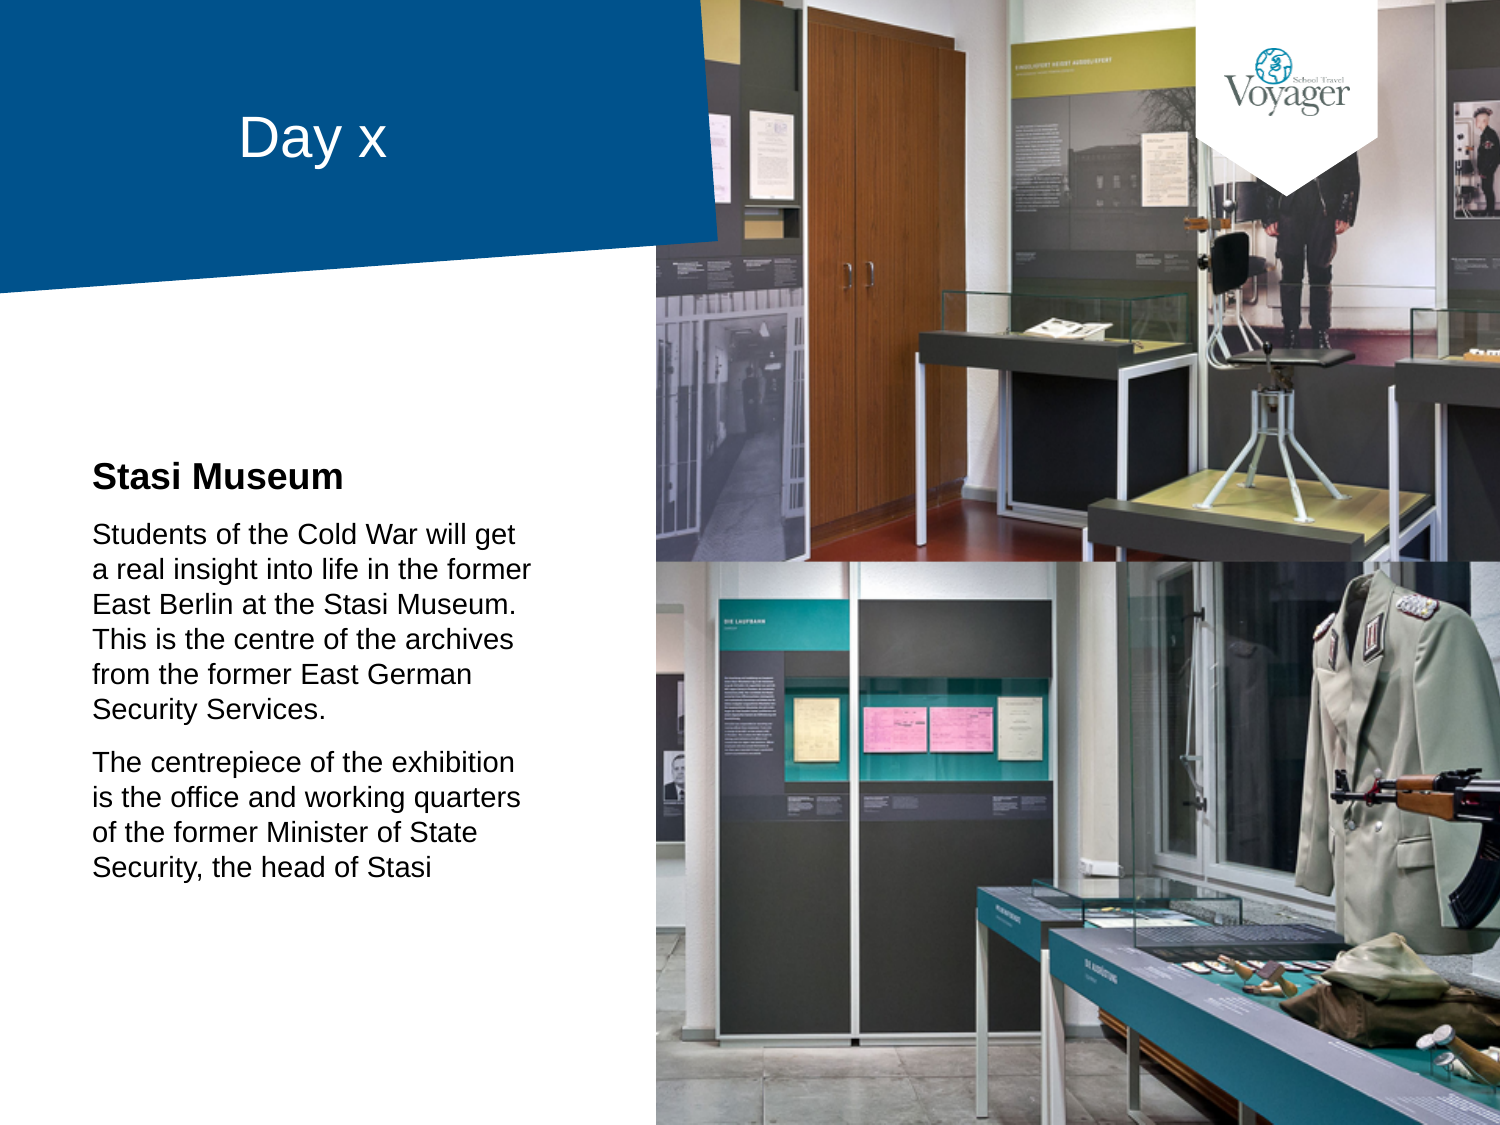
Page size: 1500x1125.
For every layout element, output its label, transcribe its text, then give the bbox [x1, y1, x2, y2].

text_box Day x [101, 91, 526, 177]
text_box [1195, 0, 1378, 197]
text_box [0, 0, 653, 296]
picture [655, 0, 1500, 1125]
text_box Stasi Museum Students of the Cold War will get a real insight into life in the former East Berlin at the Stasi Museum. This is the centre of the archives from the former East German Security Services. The centrepiece of the exhibition is the office and working quarters of the former Minister of State Security, the head of Stasi [77, 444, 550, 917]
